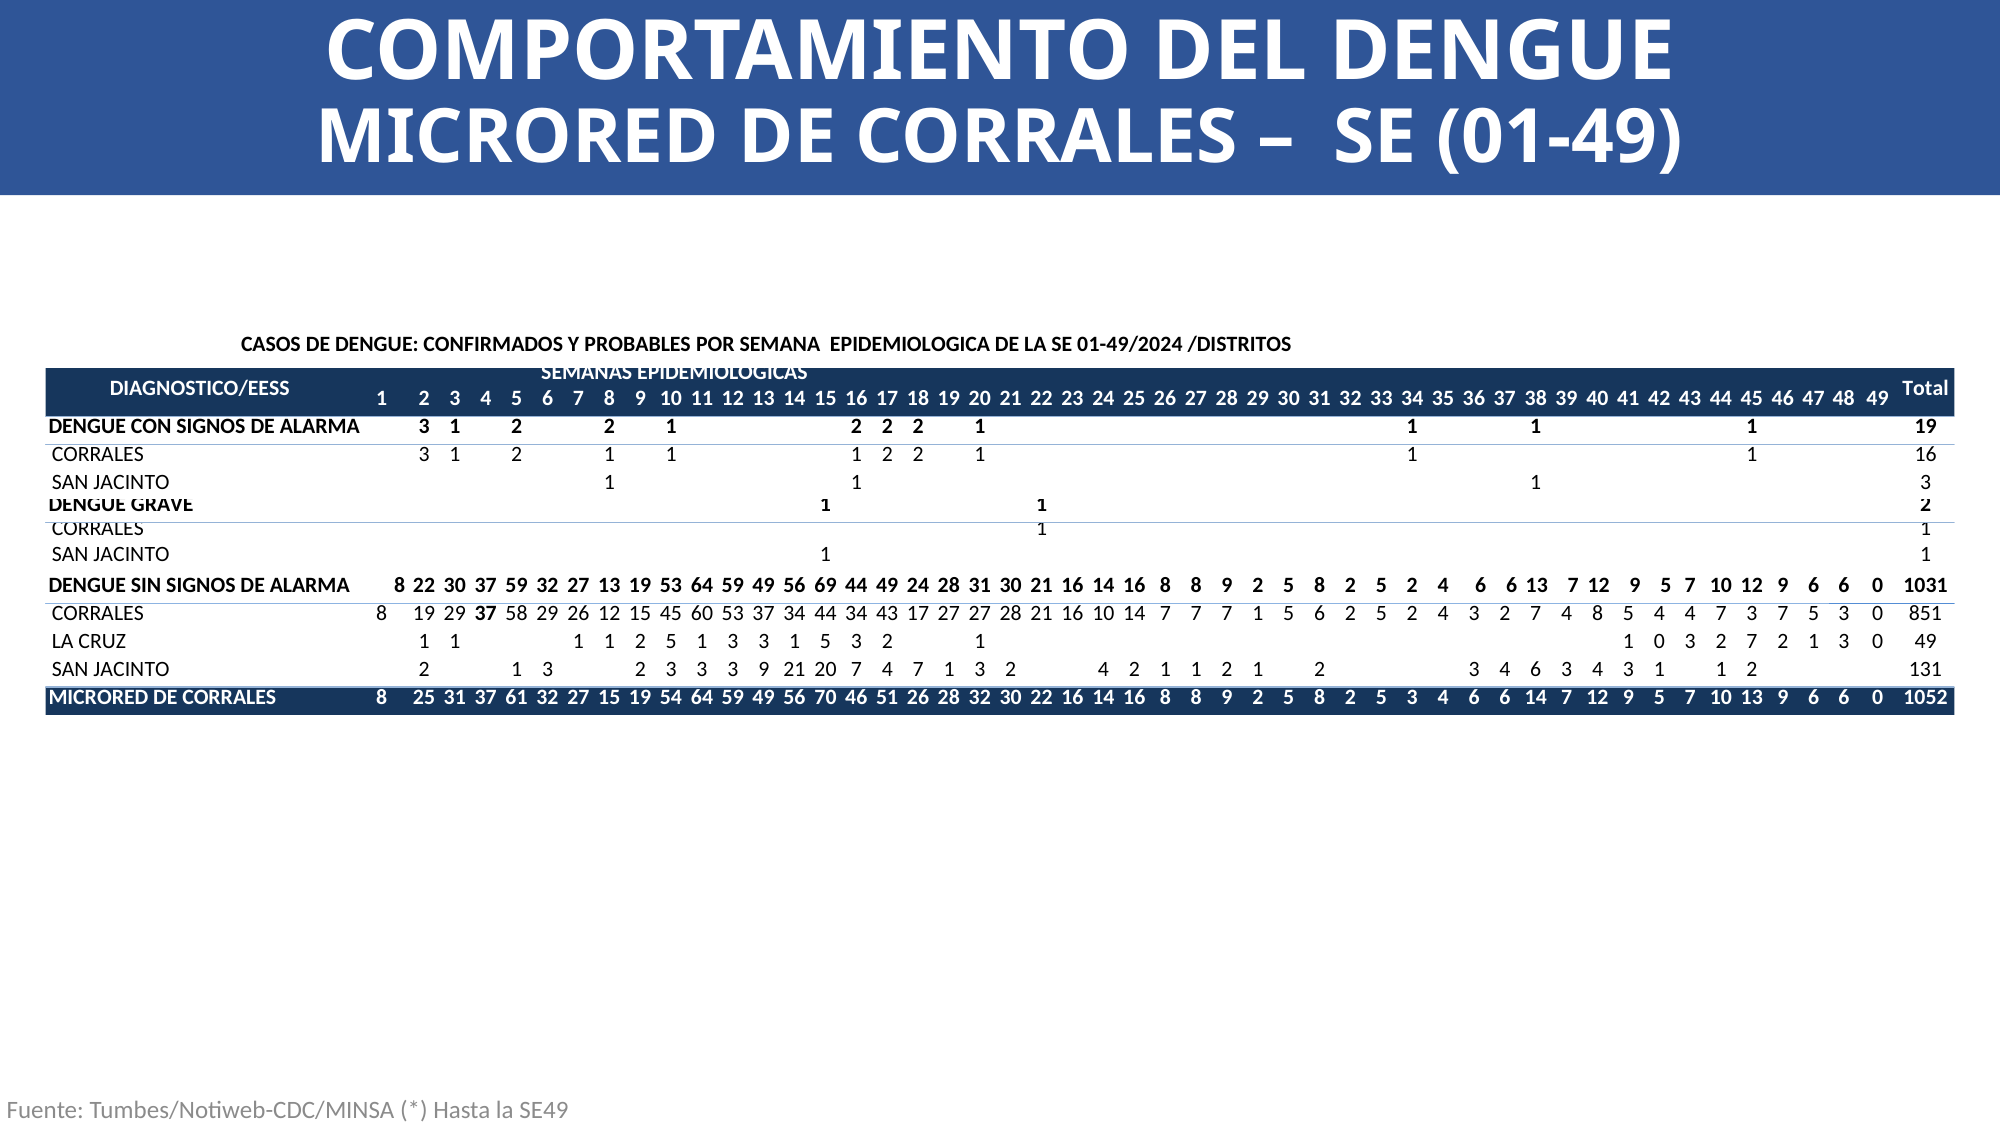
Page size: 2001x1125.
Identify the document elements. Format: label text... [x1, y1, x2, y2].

footer Fuente: Tumbes/Notiweb-CDC/MINSA (*) Hasta la SE49 [0, 1078, 605, 1125]
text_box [45, 328, 1955, 715]
text_box COMPORTAMIENTO DEL DENGUE MICRORED DE CORRALES – SE (01-49) [0, 0, 2000, 196]
